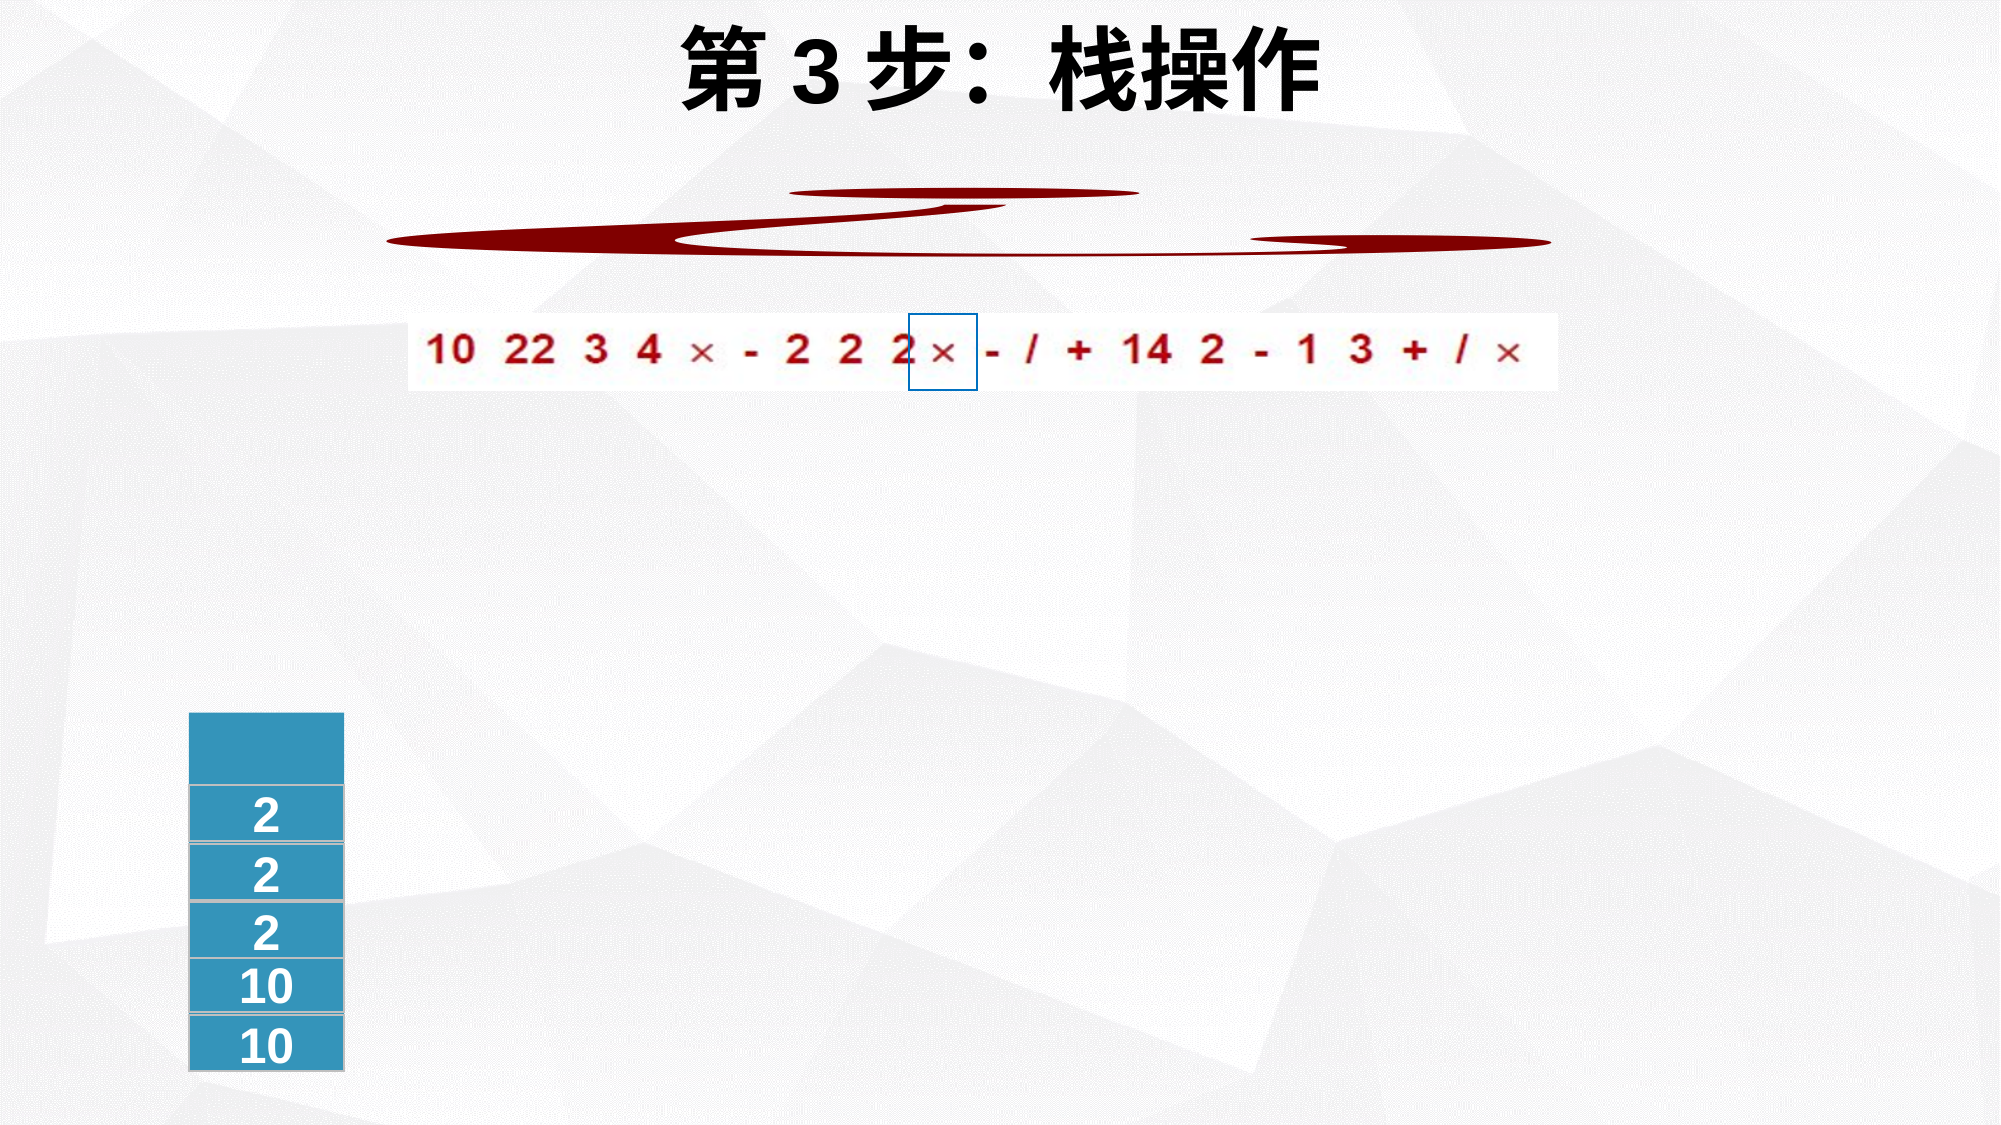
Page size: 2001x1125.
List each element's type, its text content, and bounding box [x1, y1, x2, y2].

picture [0, 0, 2001, 1125]
text_box 2 [188, 843, 345, 901]
text_box 2 [188, 784, 345, 842]
text_box 10 [188, 1014, 345, 1072]
text_box [188, 712, 345, 784]
title 第3步：栈操作 [0, 0, 2000, 149]
text_box 2 [188, 901, 345, 959]
text_box 10 [188, 959, 345, 1013]
